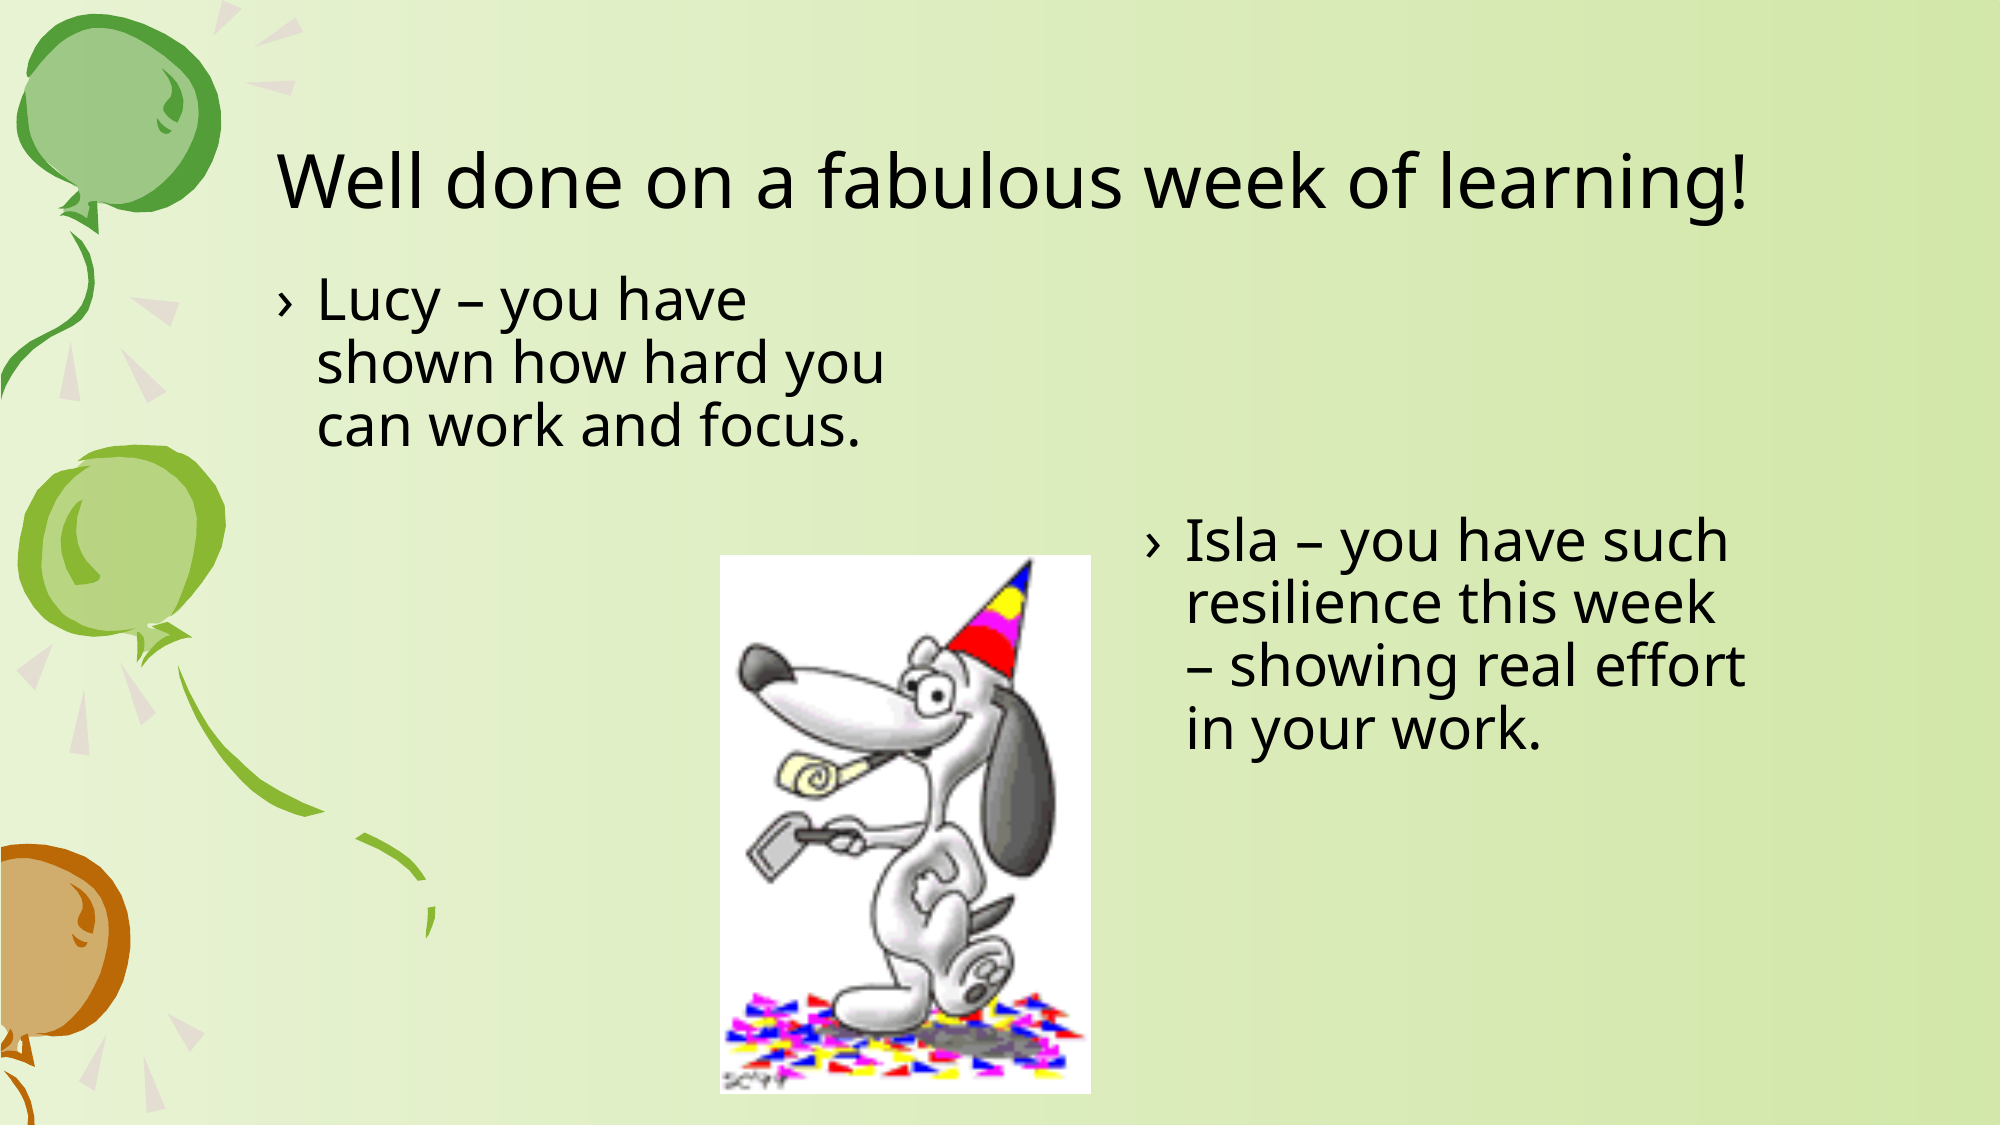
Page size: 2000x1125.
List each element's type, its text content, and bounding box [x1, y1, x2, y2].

text_box Isla – you have such resilience this week – showing real effort in your work. [1129, 503, 1774, 792]
list Lucy – you have shown how hard you can work and focus. [261, 262, 906, 551]
picture [719, 554, 1091, 1094]
title Well done on a fabulous week of learning! [261, 29, 1867, 233]
